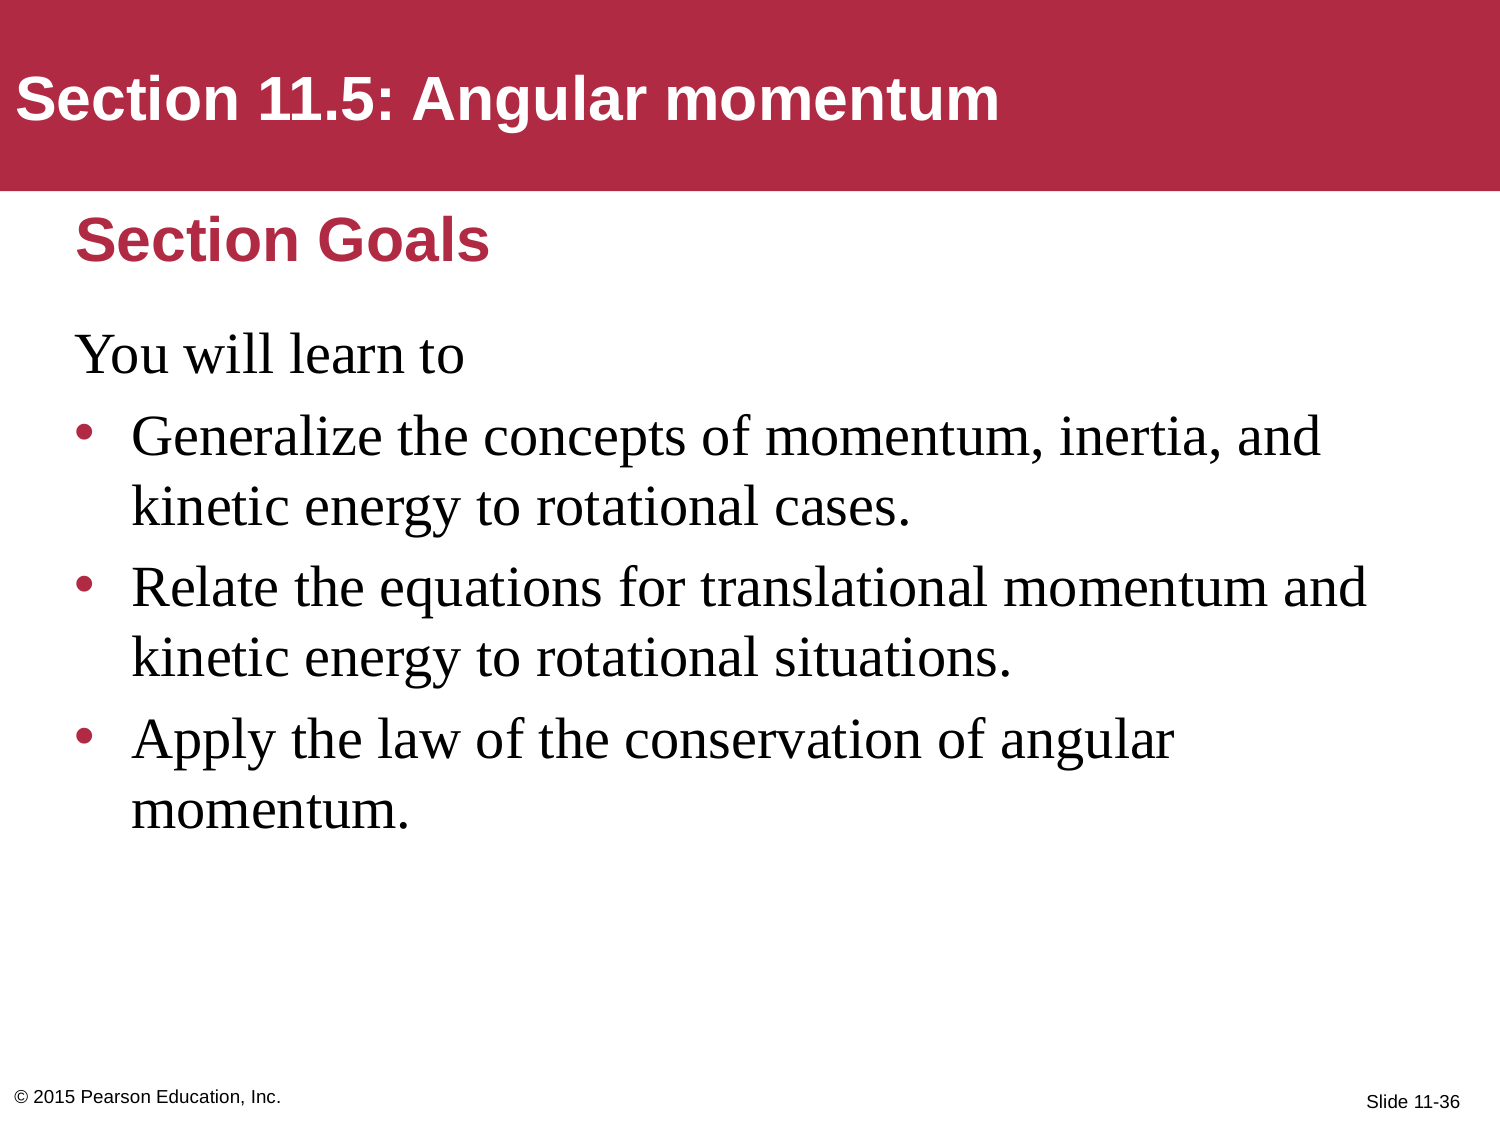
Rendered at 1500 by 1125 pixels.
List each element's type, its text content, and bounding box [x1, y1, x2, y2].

list Section 11.5: Angular momentum [0, 0, 1500, 190]
title Section Goals [0, 191, 1500, 283]
list You will learn to Generalize the concepts of momentum, inertia, and kinetic energy to rotational cases. Relate the equations for translational momentum and kinetic energy to rotational situations. Apply the law of the conservation of angular momentum. [59, 307, 1410, 1082]
footer © 2015 Pearson Education, Inc. [14, 1084, 900, 1115]
